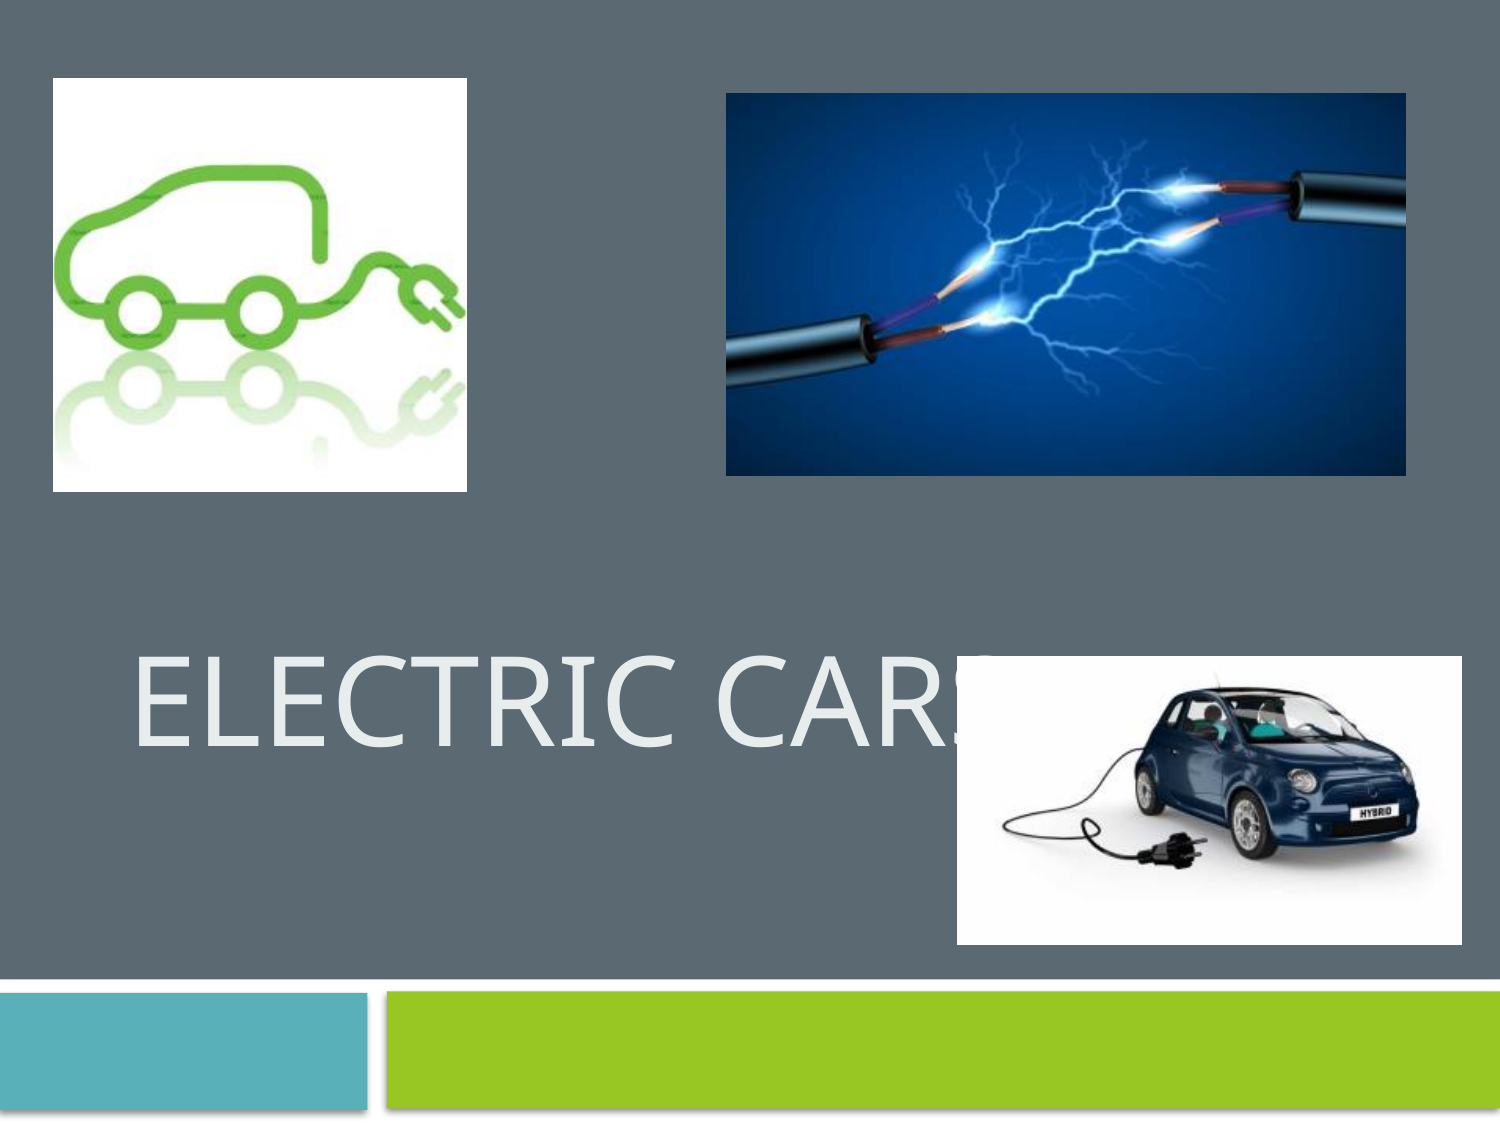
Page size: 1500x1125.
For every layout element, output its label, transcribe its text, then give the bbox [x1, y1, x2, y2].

picture [725, 93, 1407, 477]
picture [956, 656, 1462, 946]
picture [52, 77, 467, 492]
title ELECTRIC CARS [112, 79, 1388, 780]
